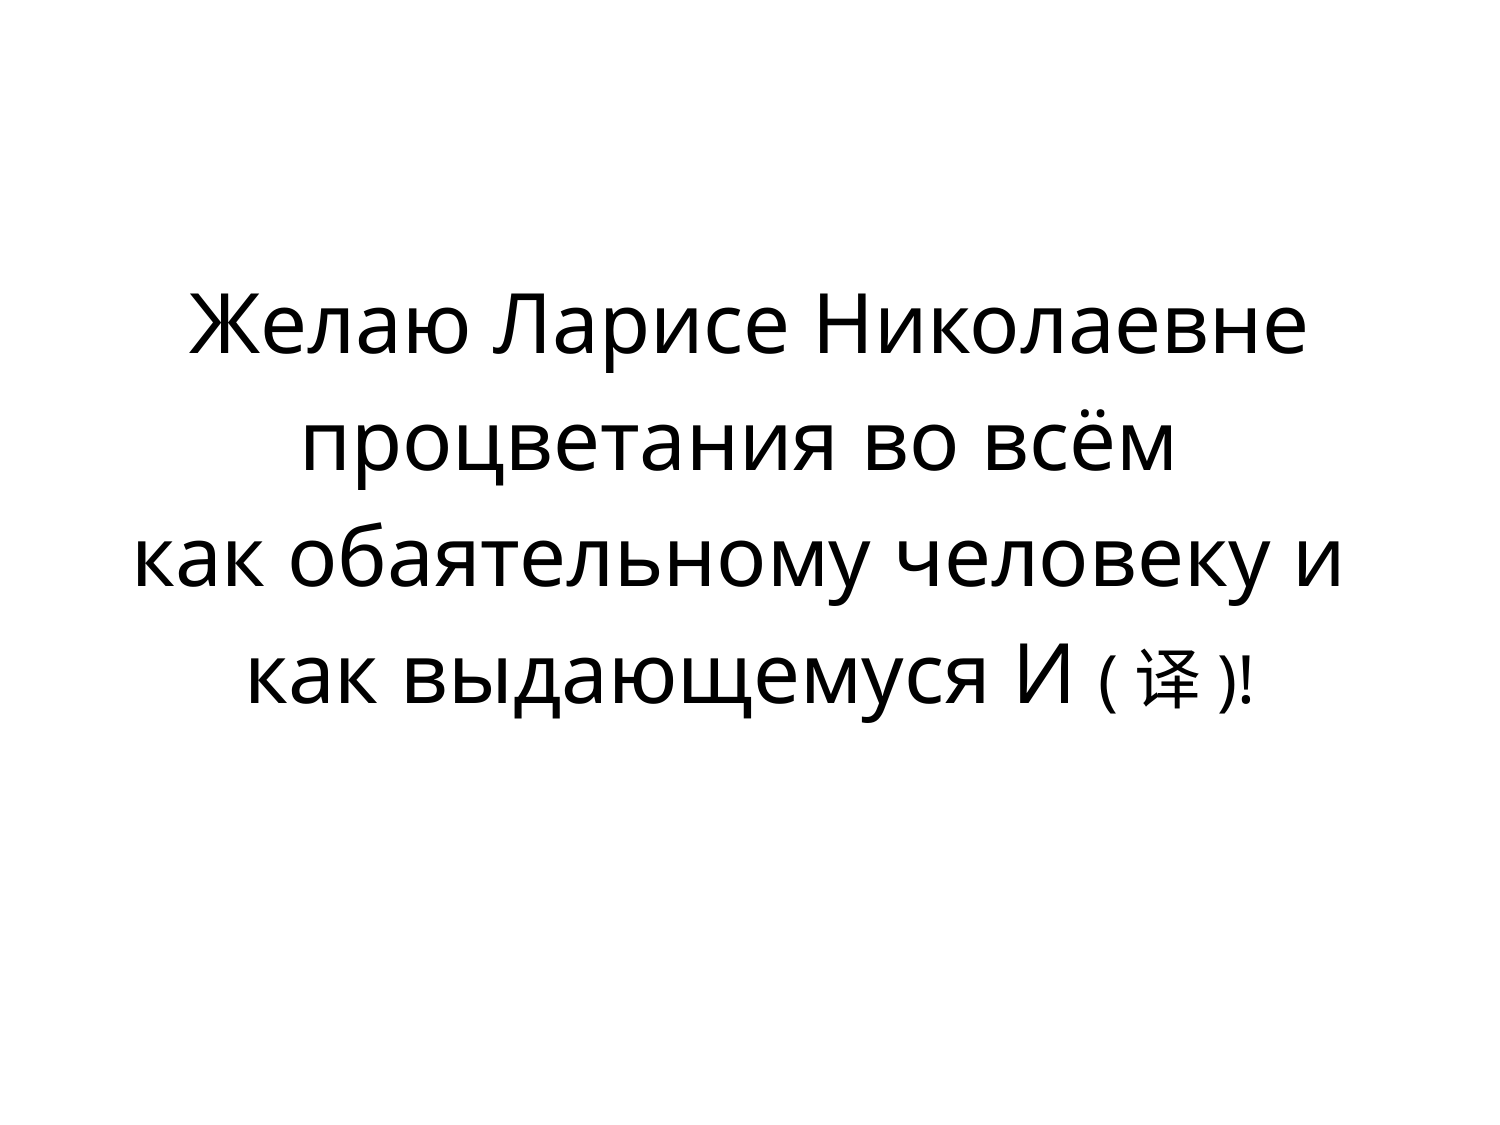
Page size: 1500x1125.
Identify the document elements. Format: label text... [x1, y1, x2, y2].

list Желаю Ларисе Николаевне процветания во всём как обаятельному человеку и как выдающемуся И (译)! [75, 262, 1425, 1005]
